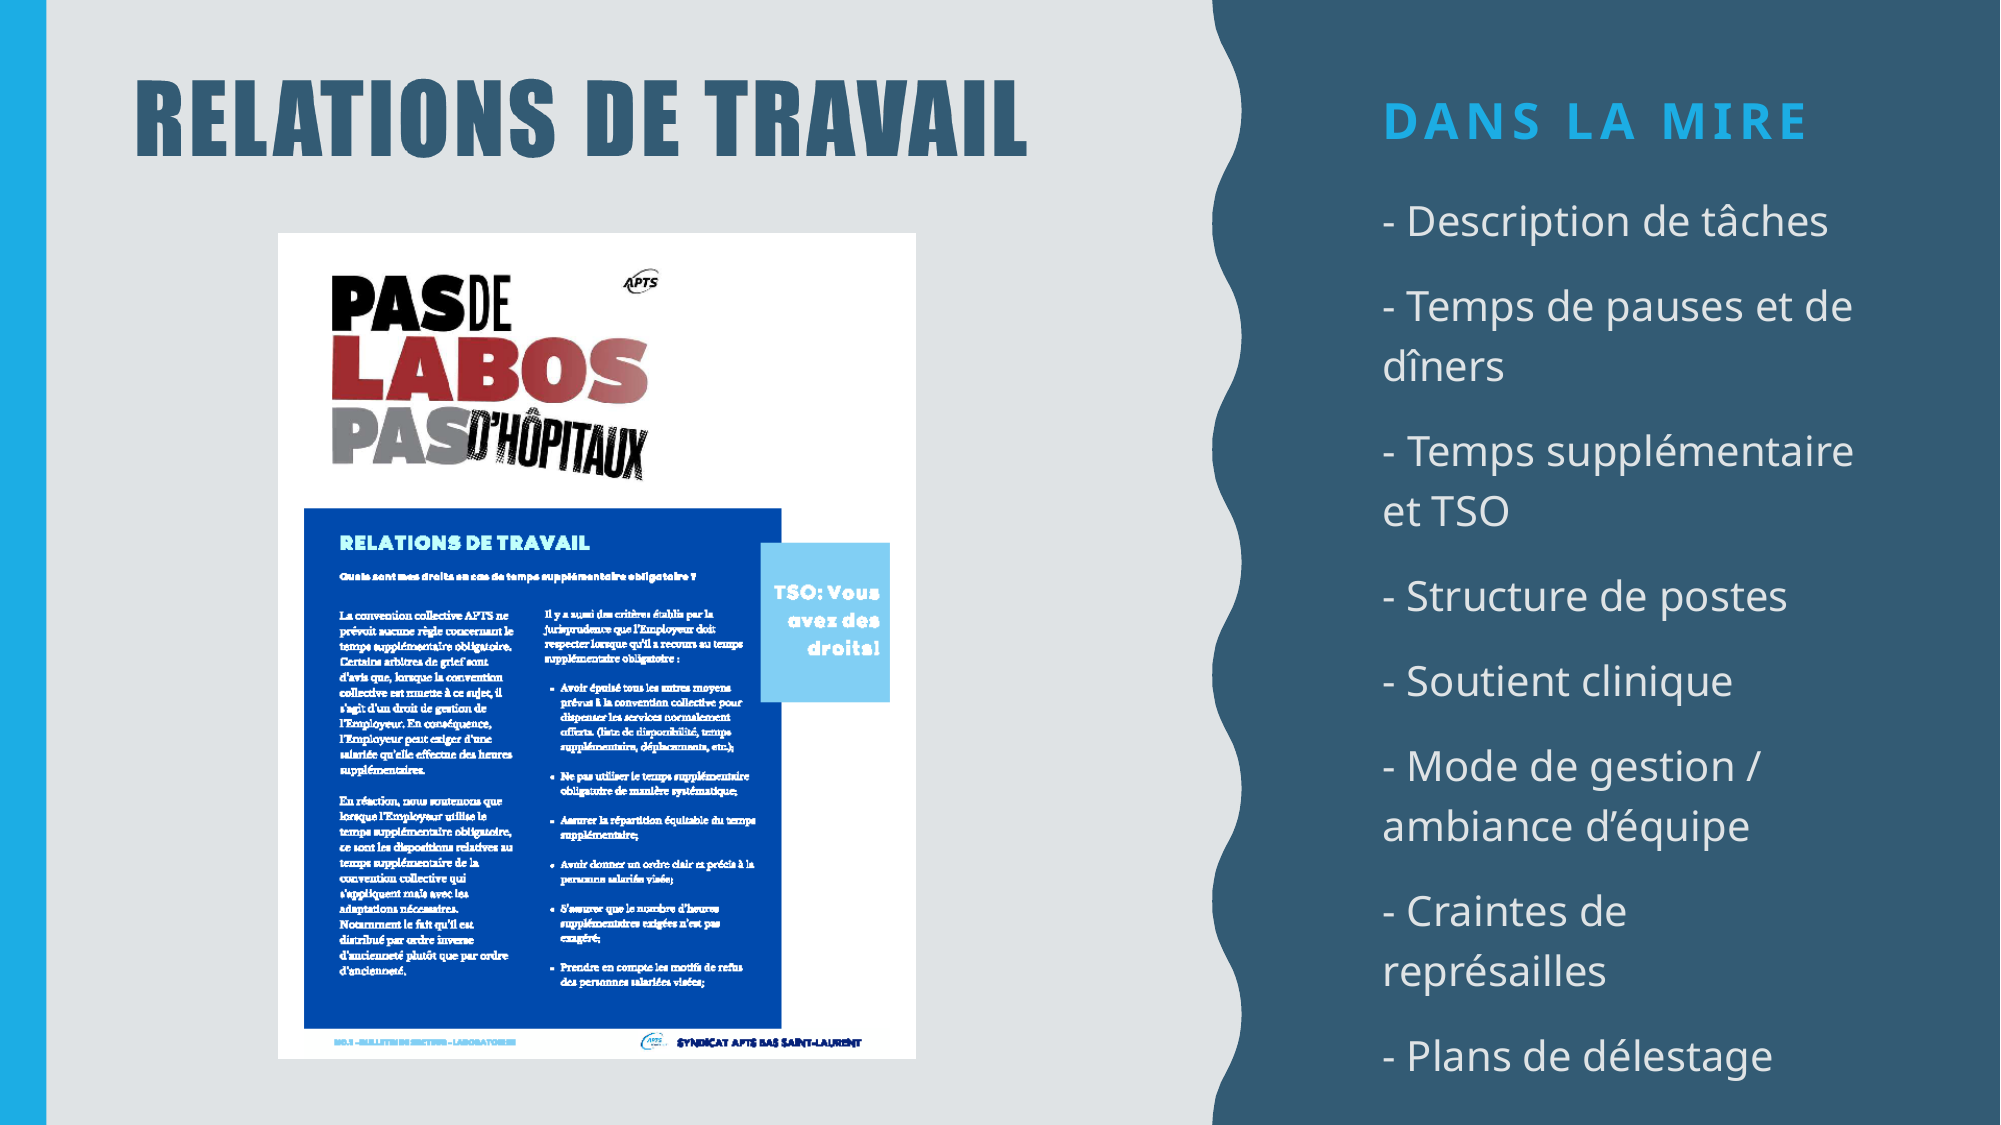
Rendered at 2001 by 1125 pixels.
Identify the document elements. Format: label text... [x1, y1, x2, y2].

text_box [278, 233, 916, 1059]
title Dans la mire [1367, 81, 1875, 177]
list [76, 32, 1087, 233]
list - Description de tâches - Temps de pauses et de dîners - Temps supplémentaire et TSO - Structure de postes - Soutient clinique - Mode de gestion / ambiance d’équipe - Craintes de représailles - Plans de délestage [1367, 177, 1875, 861]
